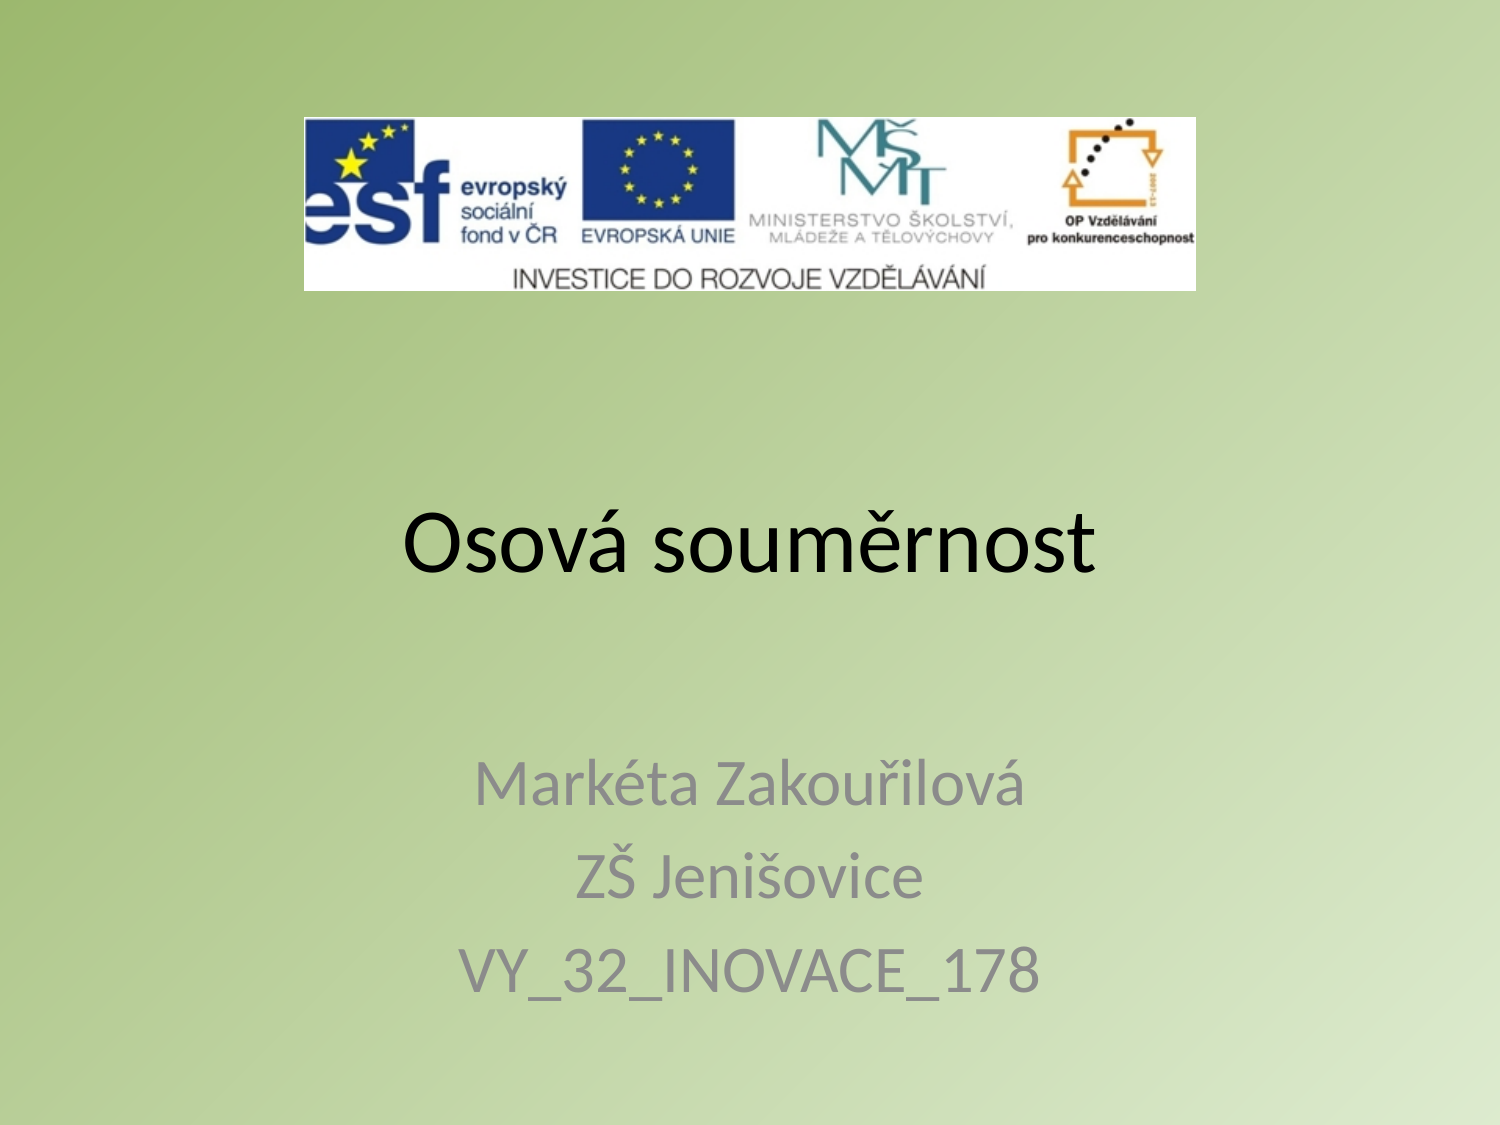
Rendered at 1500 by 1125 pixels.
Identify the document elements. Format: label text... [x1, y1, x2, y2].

picture [304, 116, 1196, 291]
subtitle Markéta Zakouřilová ZŠ Jenišovice VY_32_INOVACE_178 [225, 731, 1275, 1043]
title Osová souměrnost [112, 415, 1388, 657]
